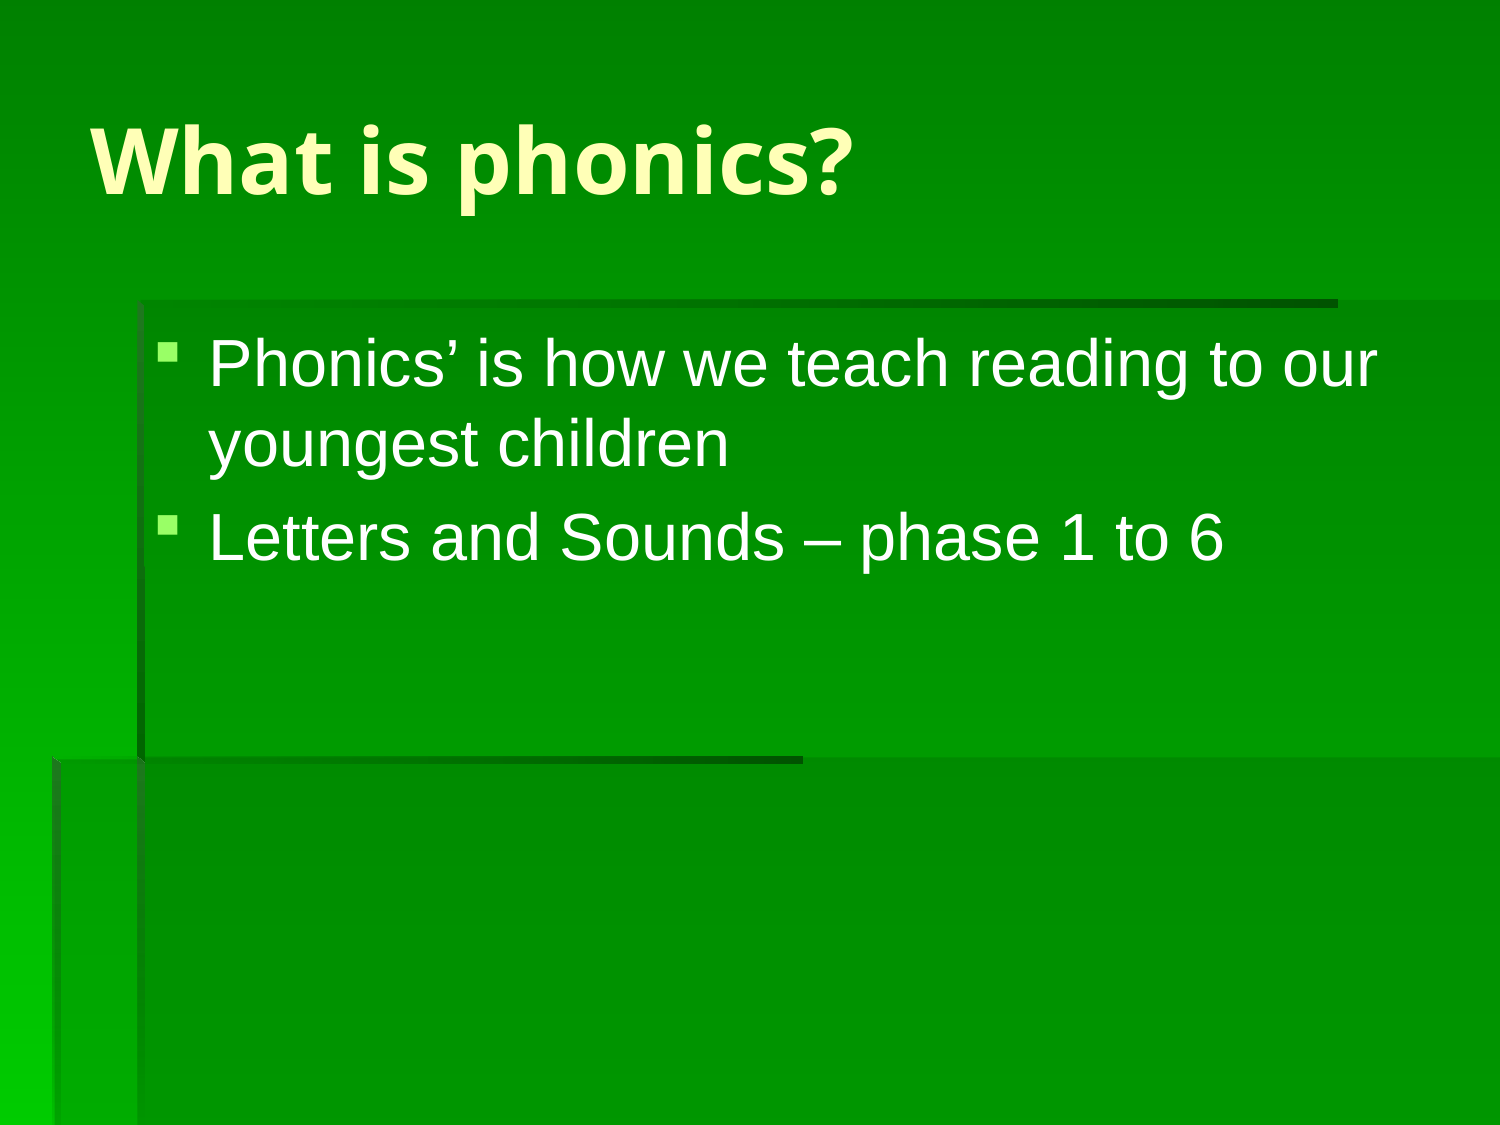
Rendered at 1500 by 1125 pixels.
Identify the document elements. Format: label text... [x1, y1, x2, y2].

title What is phonics? [74, 39, 1451, 276]
list Phonics’ is how we teach reading to our youngest children Letters and Sounds – phase 1 to 6 [137, 312, 1452, 1001]
